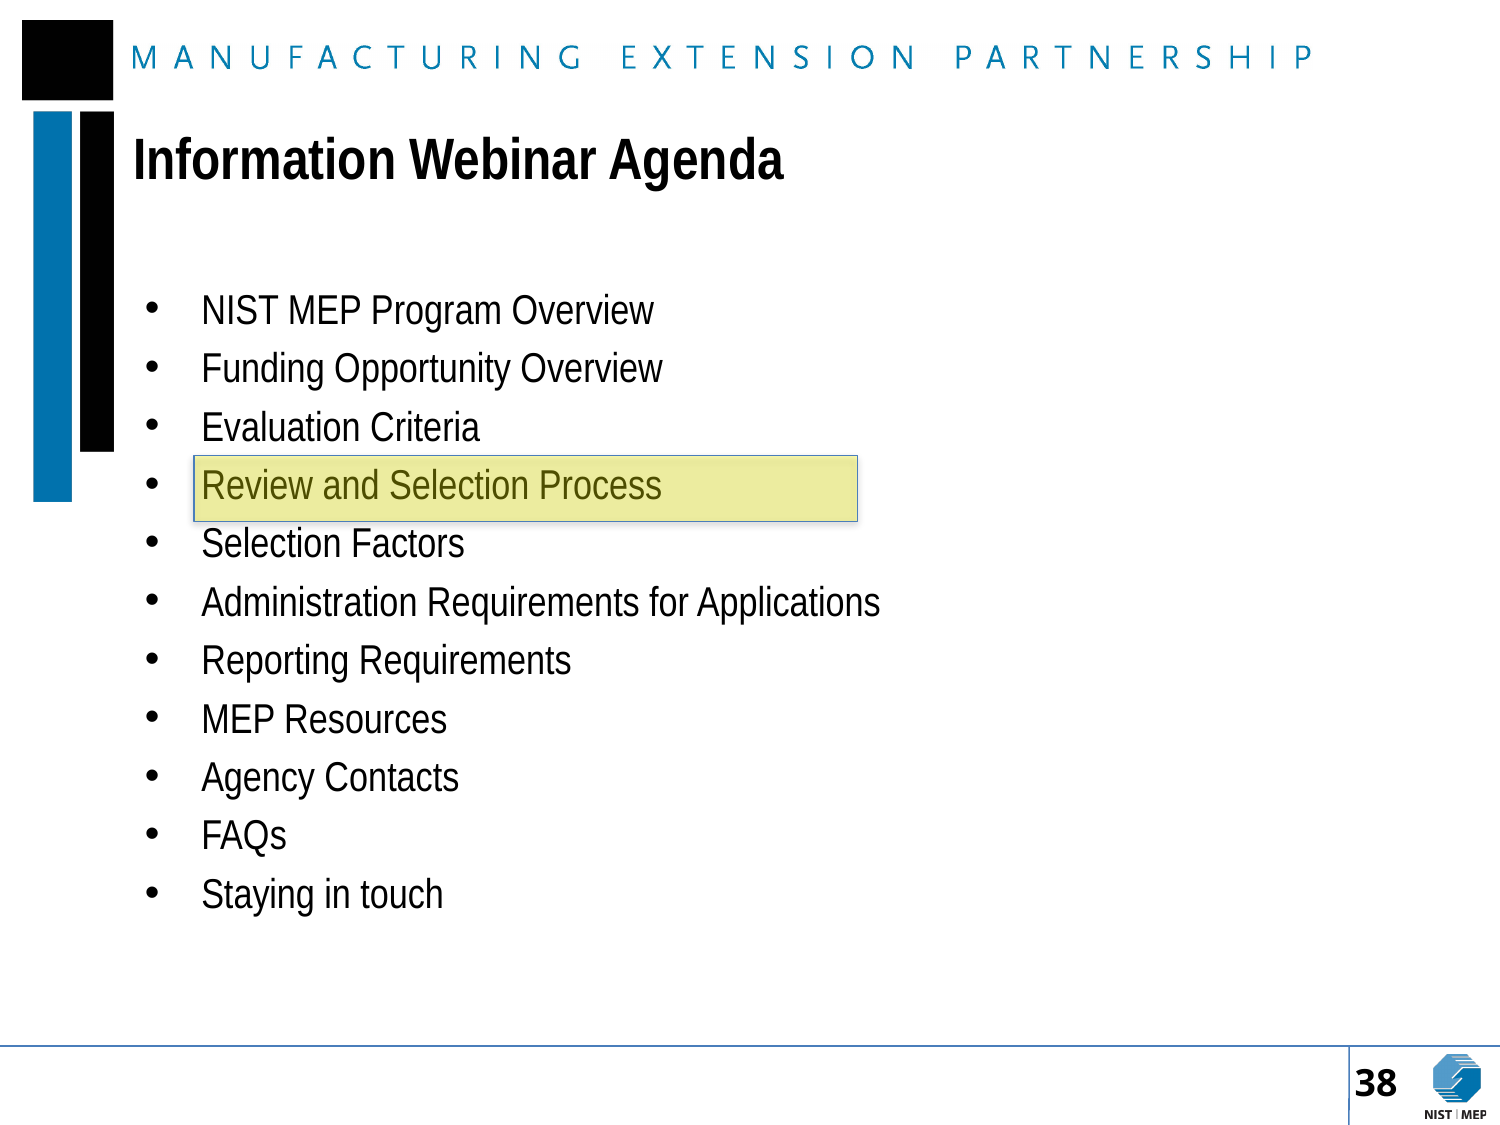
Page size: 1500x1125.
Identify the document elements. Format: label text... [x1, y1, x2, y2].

picture [129, 43, 1313, 70]
picture [855, 48, 870, 66]
slide_number 38 [1062, 1066, 1413, 1103]
text_box [193, 455, 858, 522]
list NIST MEP Program Overview Funding Opportunity Overview Evaluation Criteria Review and Selection Process Selection Factors Administration Requirements for Applications Reporting Requirements MEP Resources Agency Contacts FAQs Staying in touch [129, 274, 1313, 1013]
title Information Webinar Agenda [118, 112, 1057, 201]
picture [22, 20, 114, 502]
